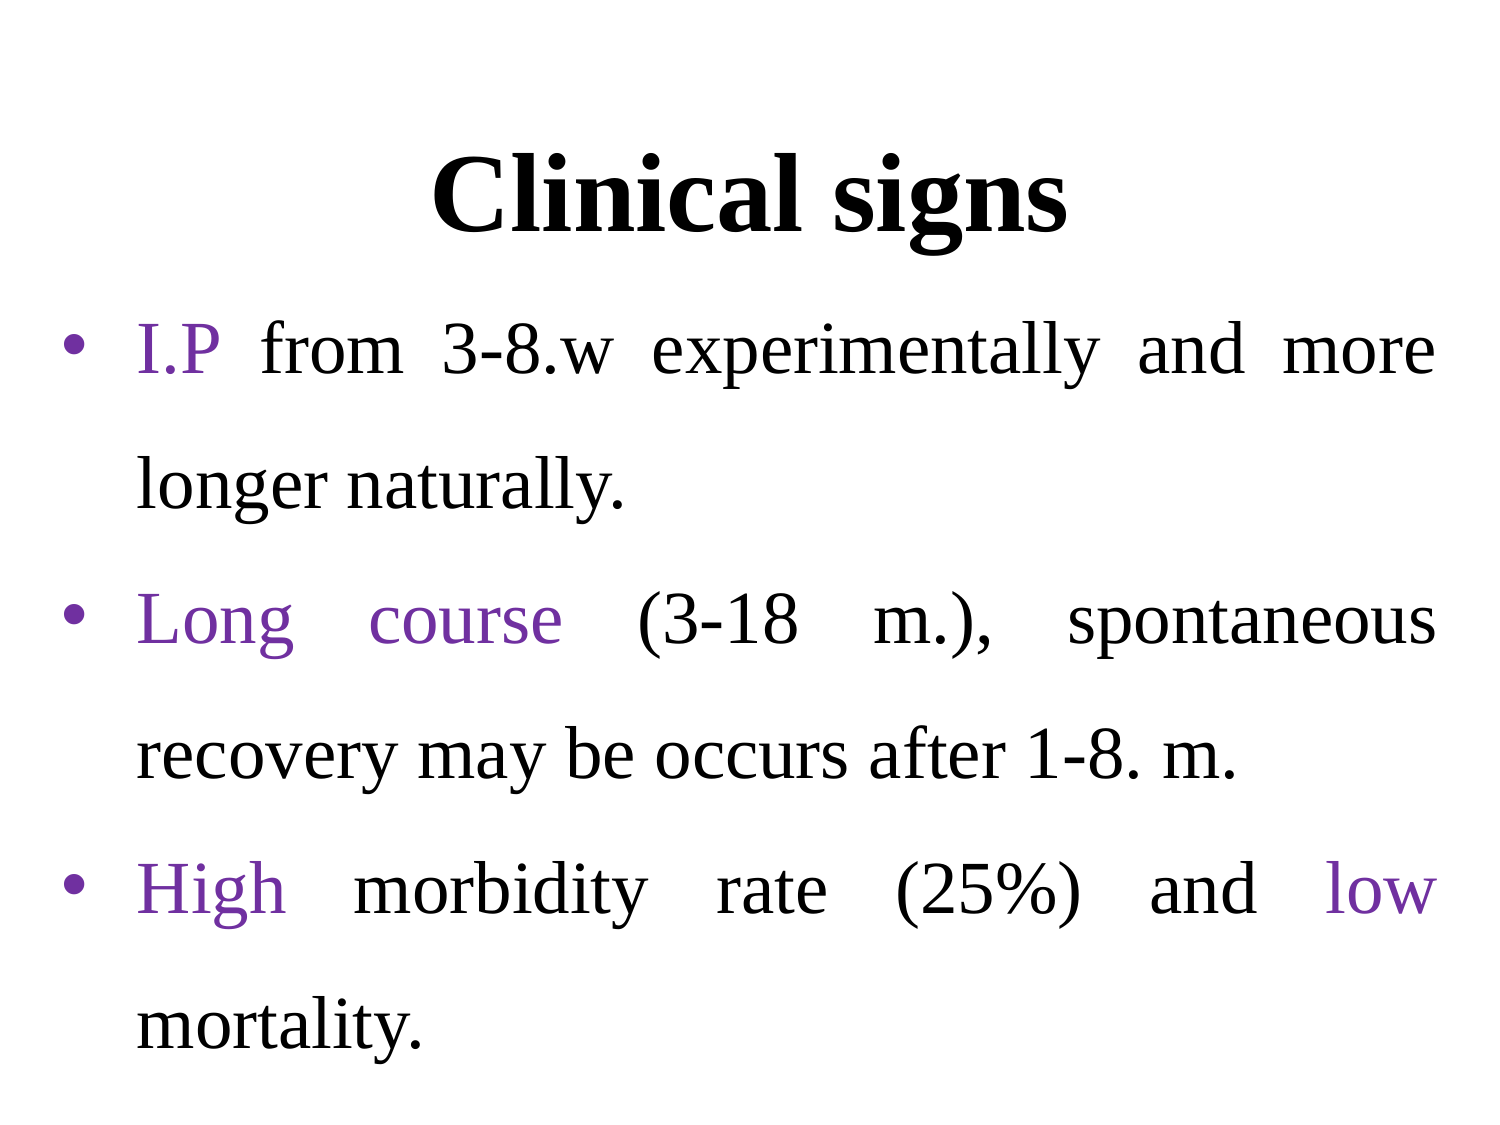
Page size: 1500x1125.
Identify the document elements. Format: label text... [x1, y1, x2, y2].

text_box Clinical signs I.P from 3-8.w experimentally and more longer naturally. Long course (3-18 m.), spontaneous recovery may be occurs after 1-8. m. High morbidity rate (25%) and low mortality. [47, 43, 1453, 1071]
